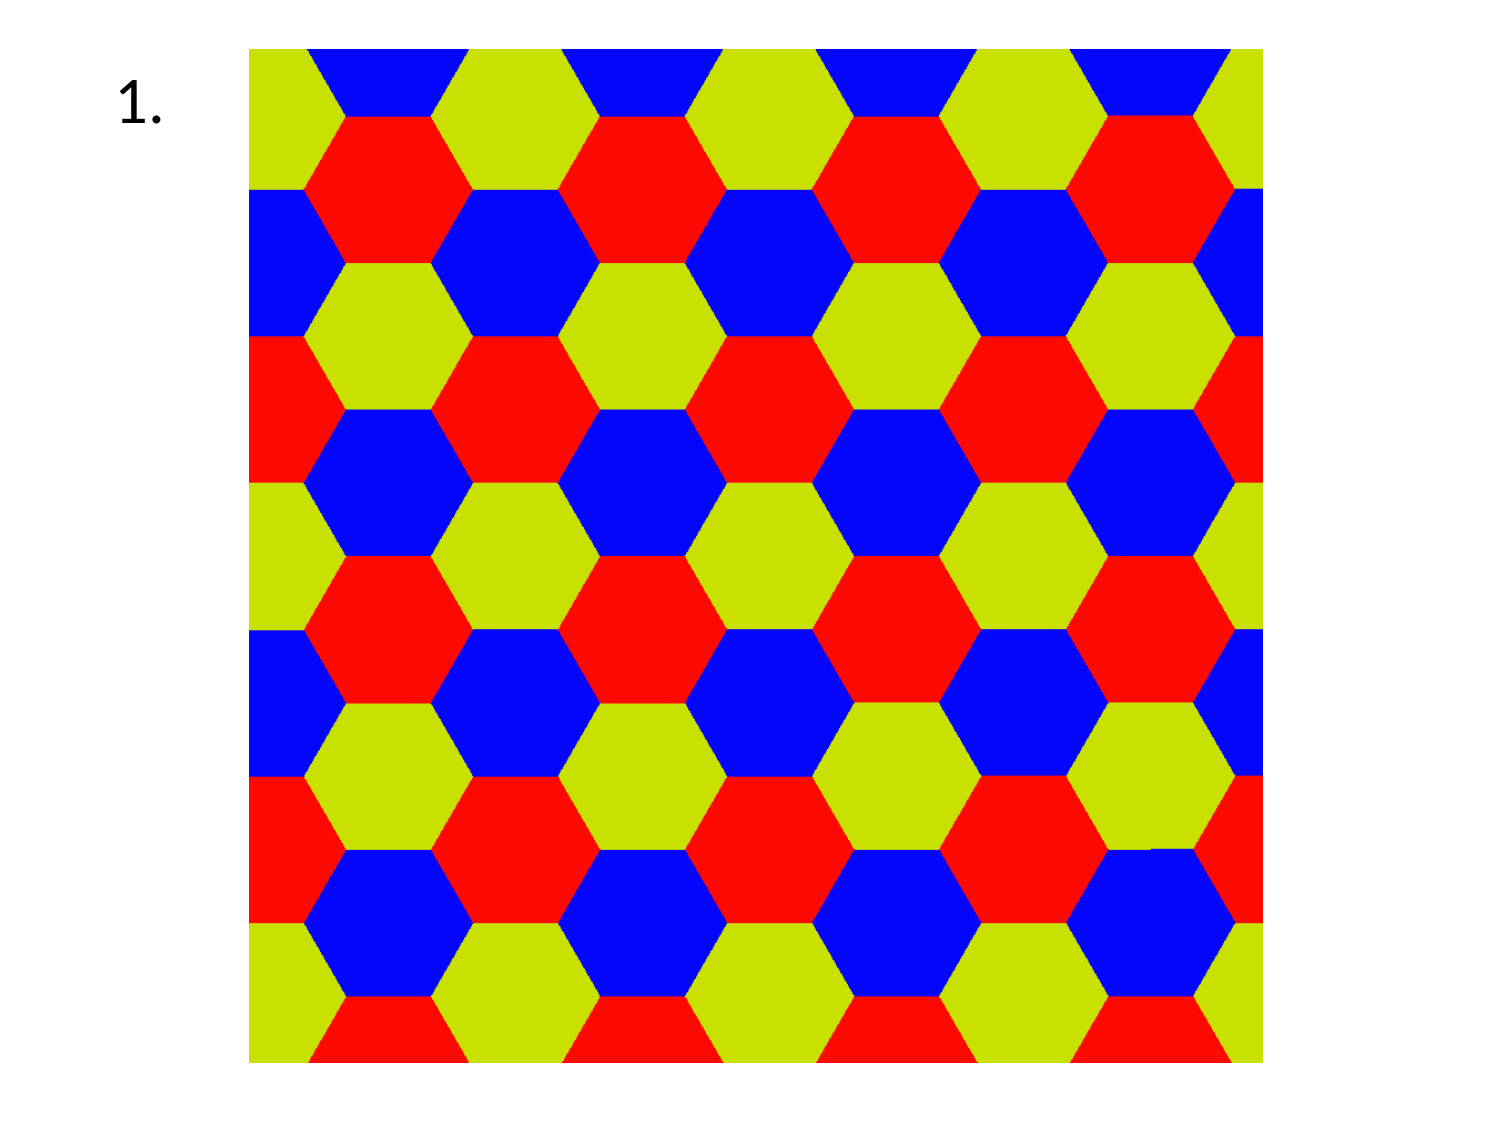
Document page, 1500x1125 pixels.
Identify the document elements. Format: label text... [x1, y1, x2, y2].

picture [249, 49, 1263, 1063]
text_box 1. [99, 49, 213, 145]
